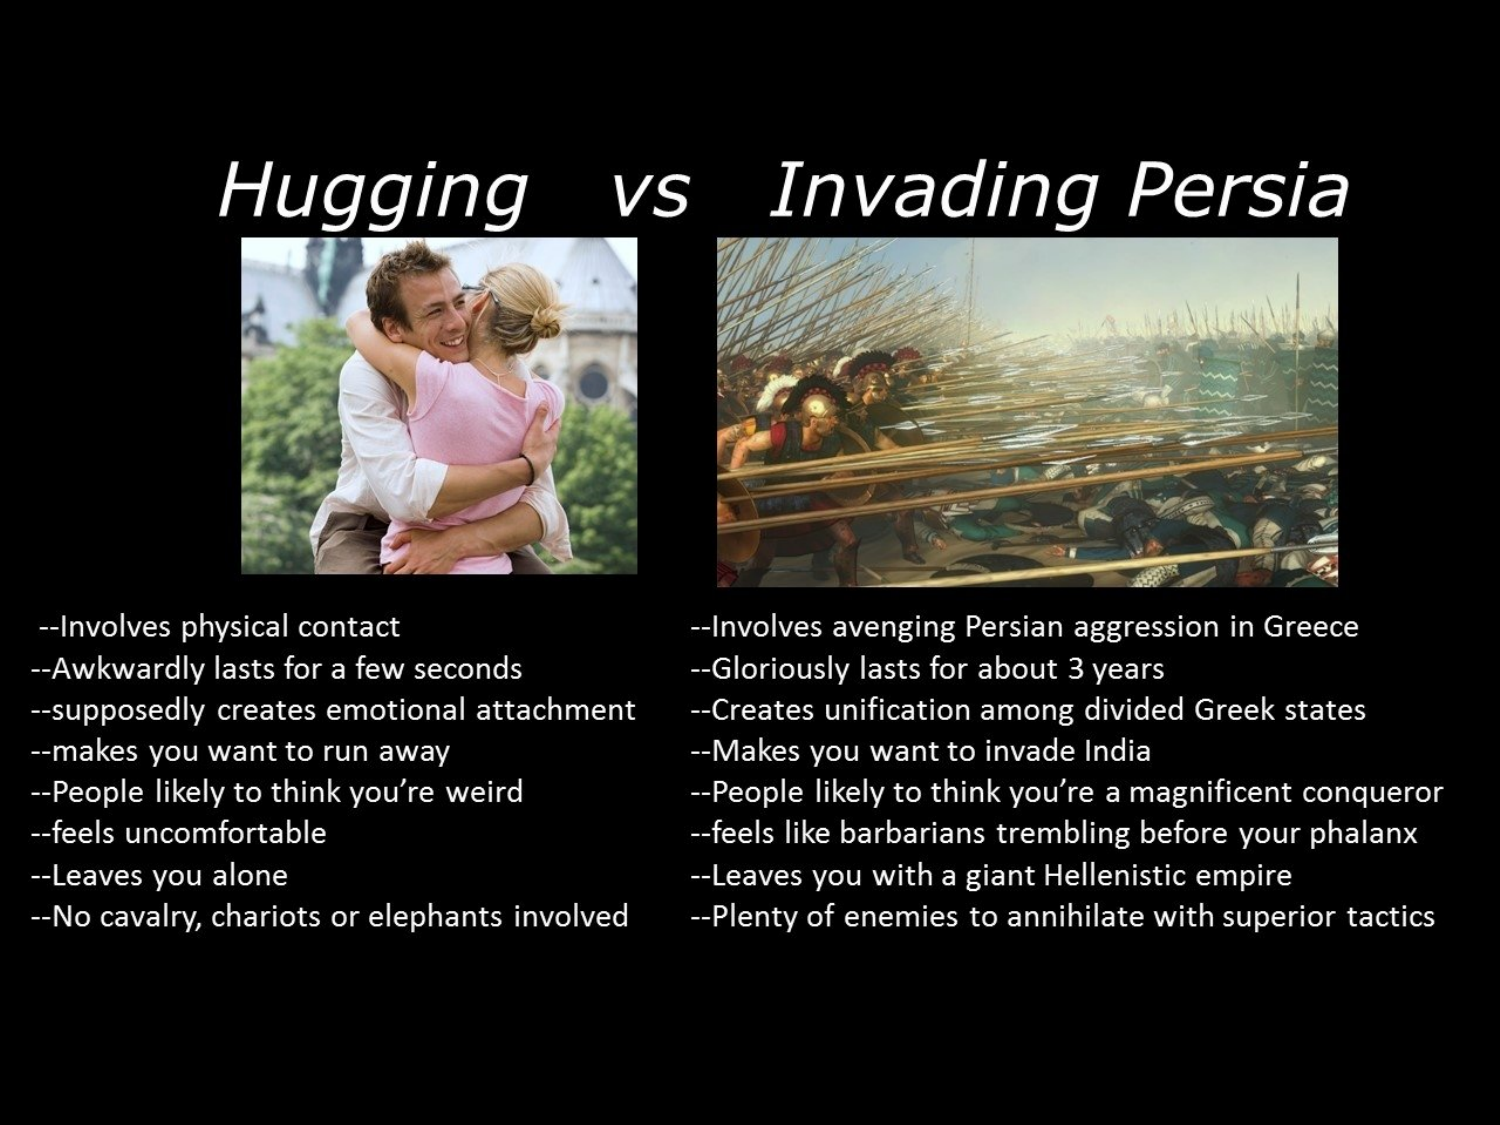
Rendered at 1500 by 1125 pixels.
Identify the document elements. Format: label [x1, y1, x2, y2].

picture [0, 112, 1500, 957]
